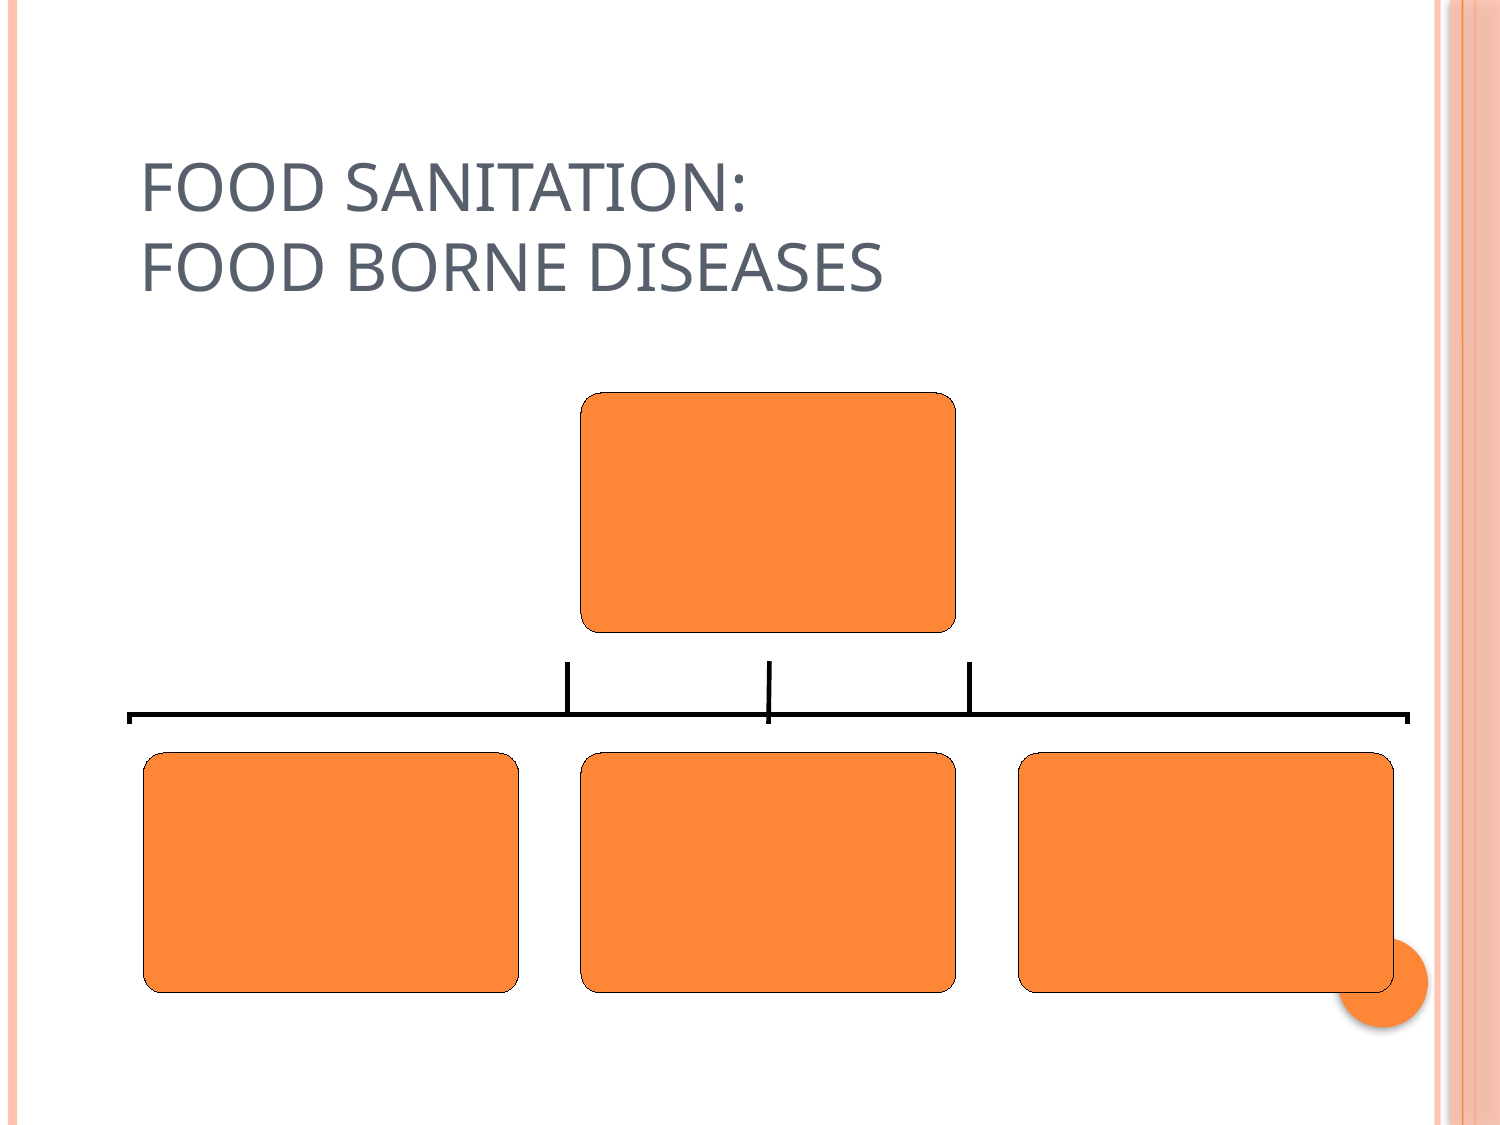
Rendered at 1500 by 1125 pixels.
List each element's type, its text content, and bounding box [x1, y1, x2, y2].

title FOOD SANITATION: FOOD BORNE DISEASES [125, 125, 1425, 313]
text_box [142, 392, 1394, 712]
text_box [142, 717, 1394, 994]
